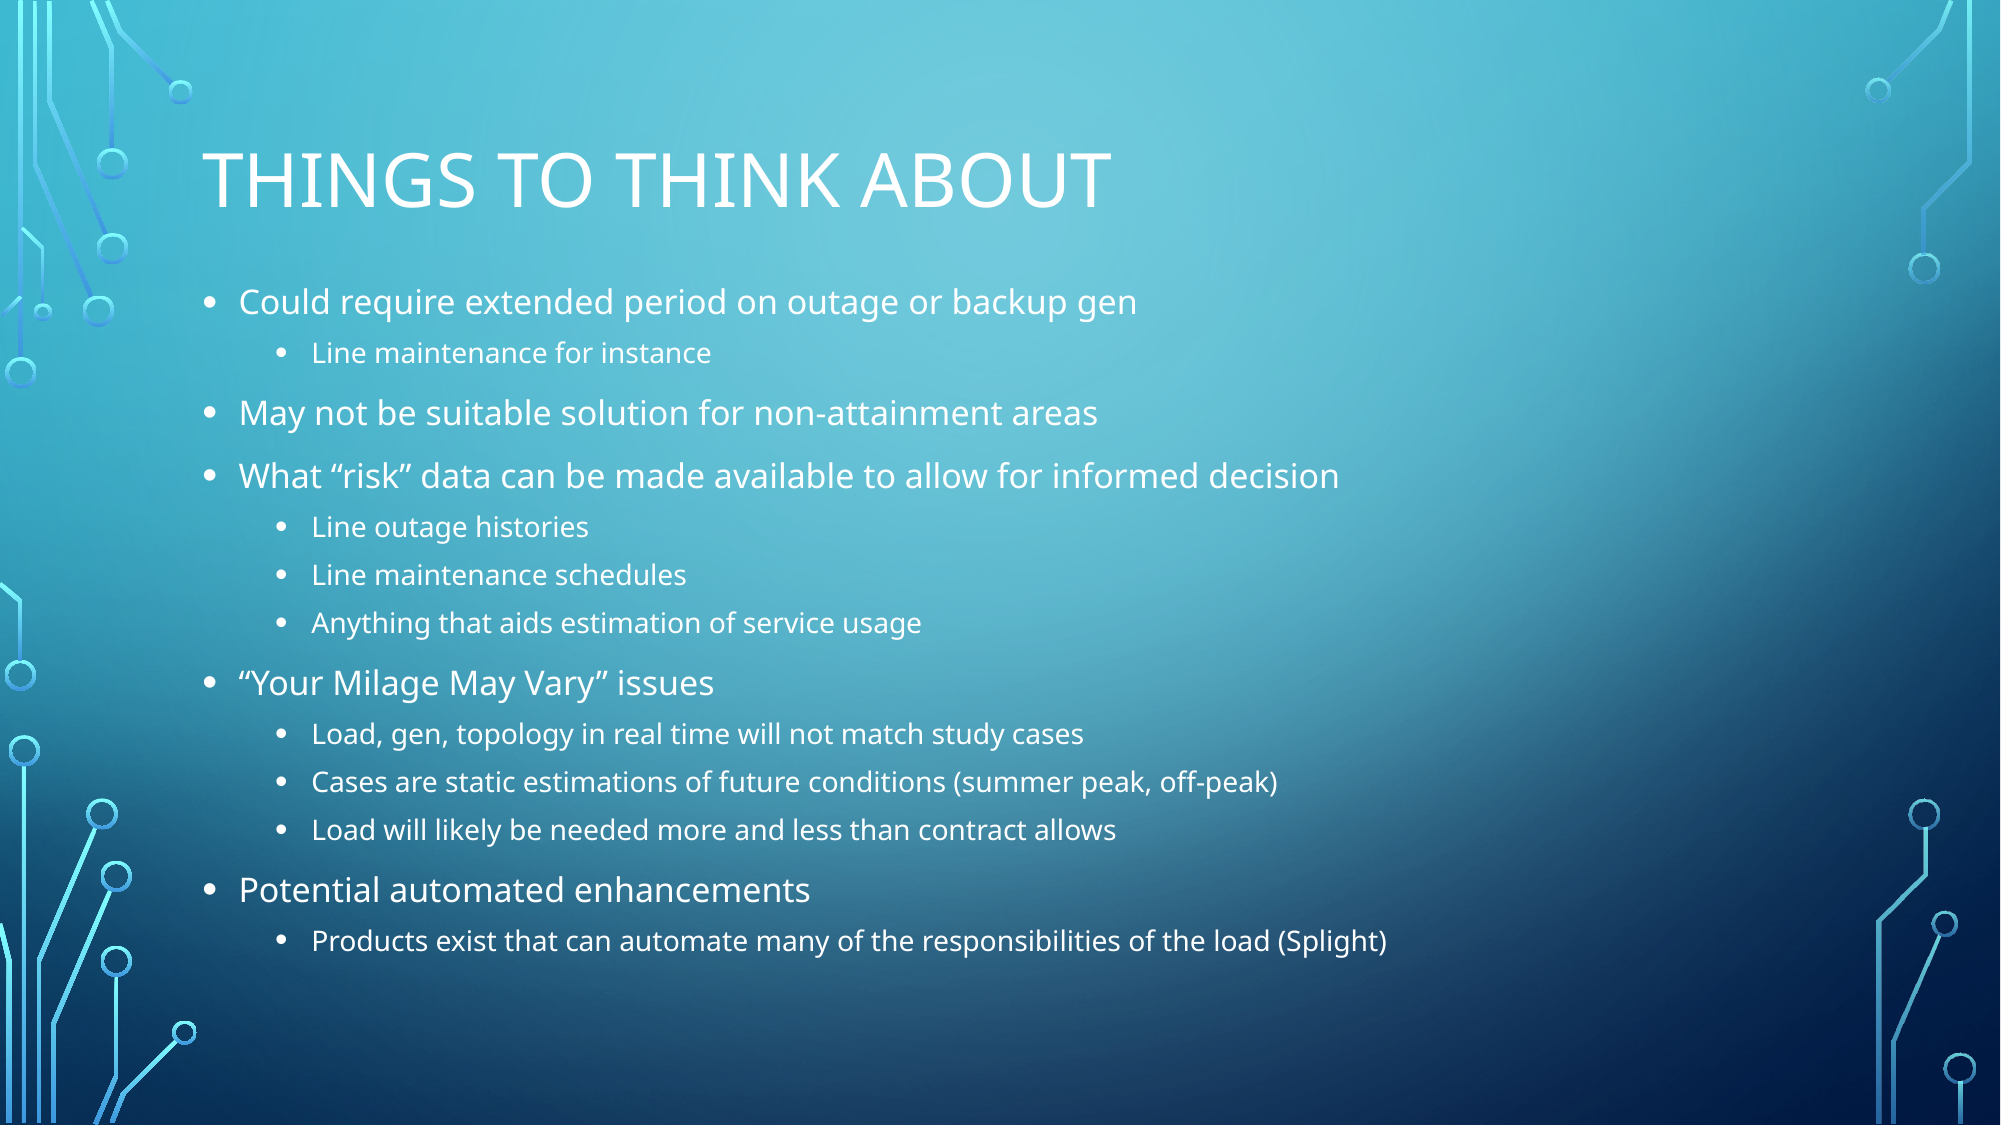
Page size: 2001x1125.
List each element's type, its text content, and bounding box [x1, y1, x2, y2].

list Could require extended period on outage or backup gen Line maintenance for instance May not be suitable solution for non-attainment areas What “risk” data can be made available to allow for informed decision Line outage histories Line maintenance schedules Anything that aids estimation of service usage “Your Milage May Vary” issues Load, gen, topology in real time will not match study cases Cases are static estimations of future conditions (summer peak, off-peak) Load will likely be needed more and less than contract allows Potential automated enhancements Products exist that can automate many of the responsibilities of the load (Splight) [187, 265, 1813, 970]
title Things to think about [187, 101, 1813, 265]
